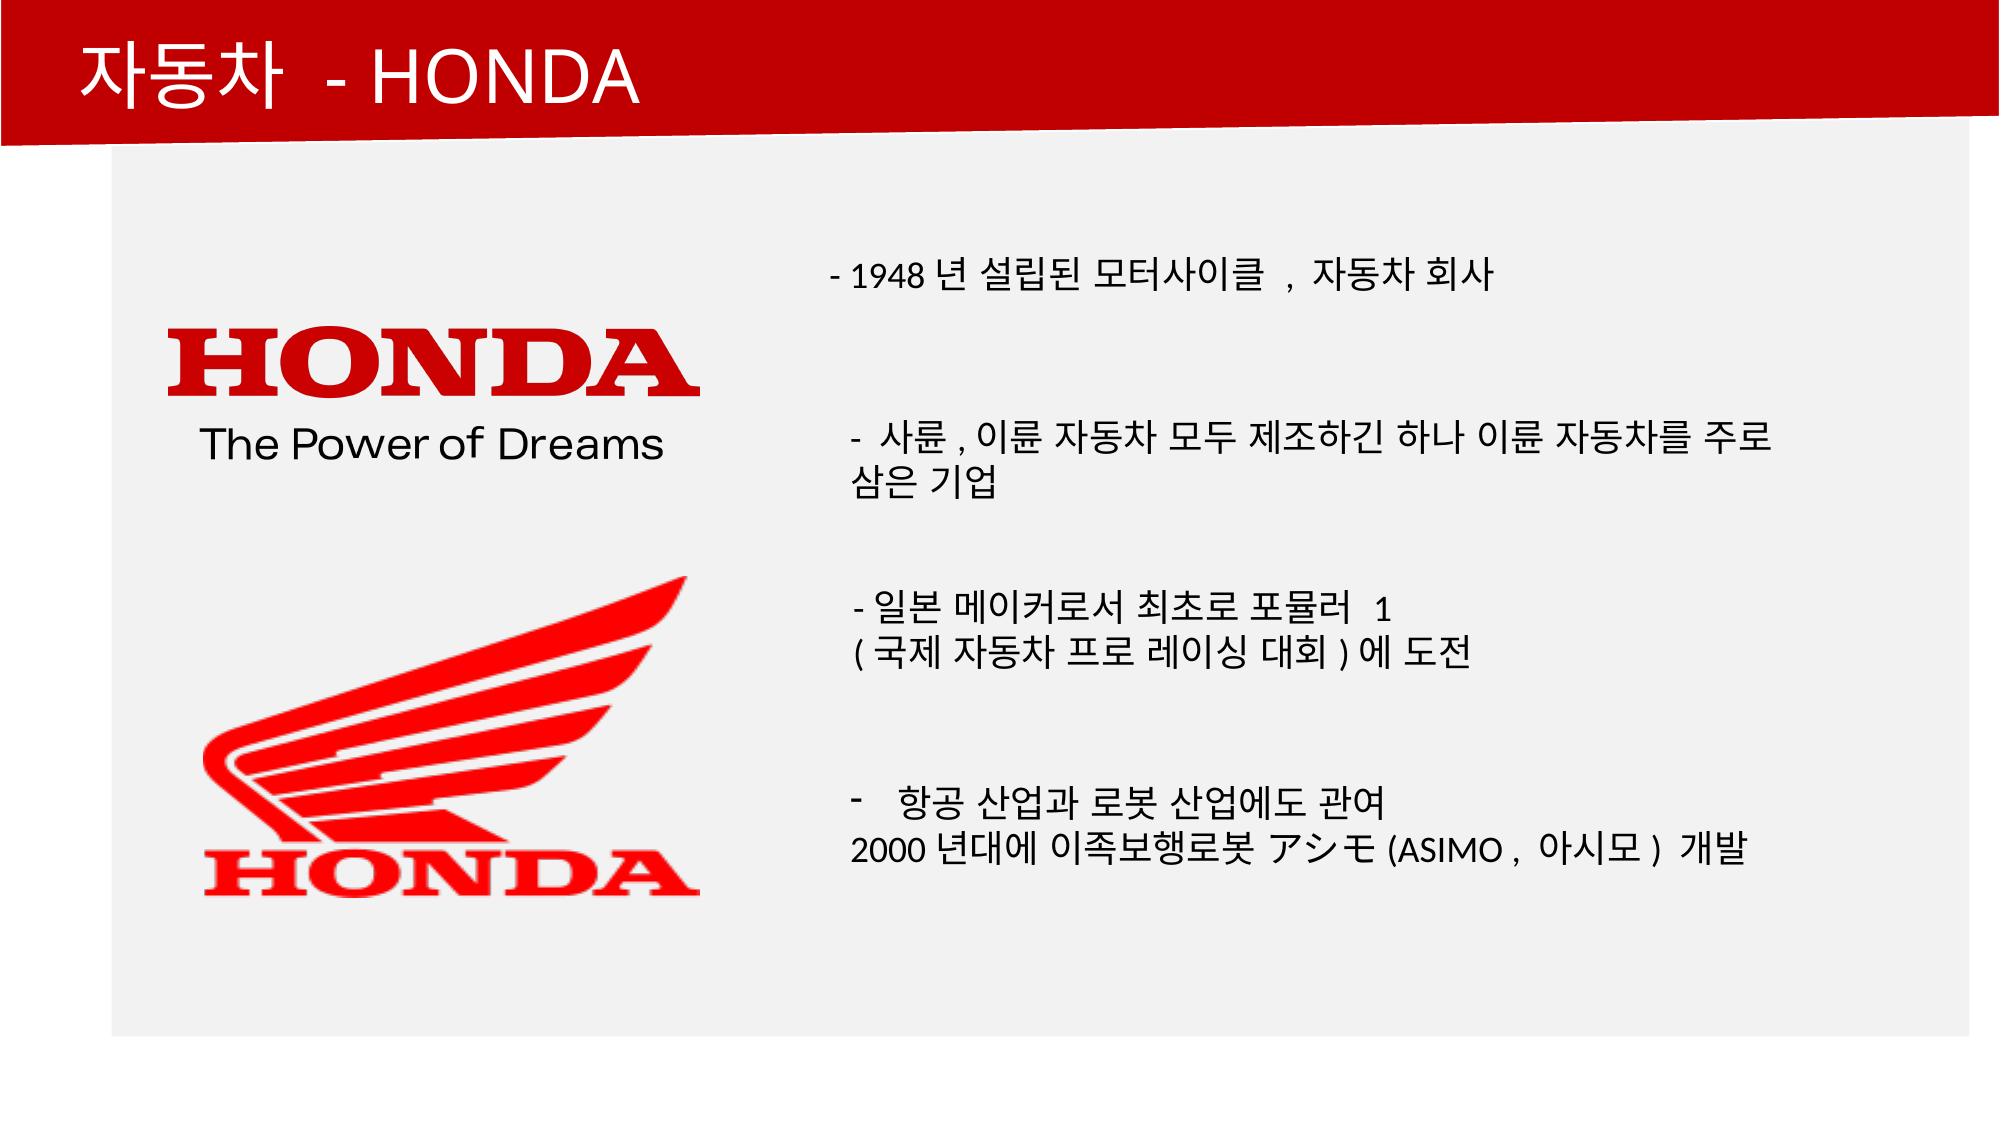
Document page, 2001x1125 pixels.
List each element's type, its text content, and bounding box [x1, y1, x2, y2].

text_box -일본 메이커로서 최초로 포뮬러 1 (국제 자동차 프로 레이싱 대회)에 도전 [838, 576, 1835, 681]
text_box 자동차 - HONDA [63, 21, 656, 126]
picture [203, 576, 700, 898]
text_box [0, 0, 2000, 148]
text_box [111, 119, 1970, 1037]
text_box - 사륜,이륜 자동차 모두 제조하긴 하나 이륜 자동차를 주로 삼은 기업 [835, 406, 1832, 512]
text_box 항공 산업과 로봇 산업에도 관여 2000년대에 이족보행로봇 アシモ(ASIMO , 아시모) 개발 [835, 772, 1806, 878]
text_box - 1948년 설립된 모터사이클 , 자동차 회사 [814, 243, 1811, 304]
picture [168, 326, 700, 460]
